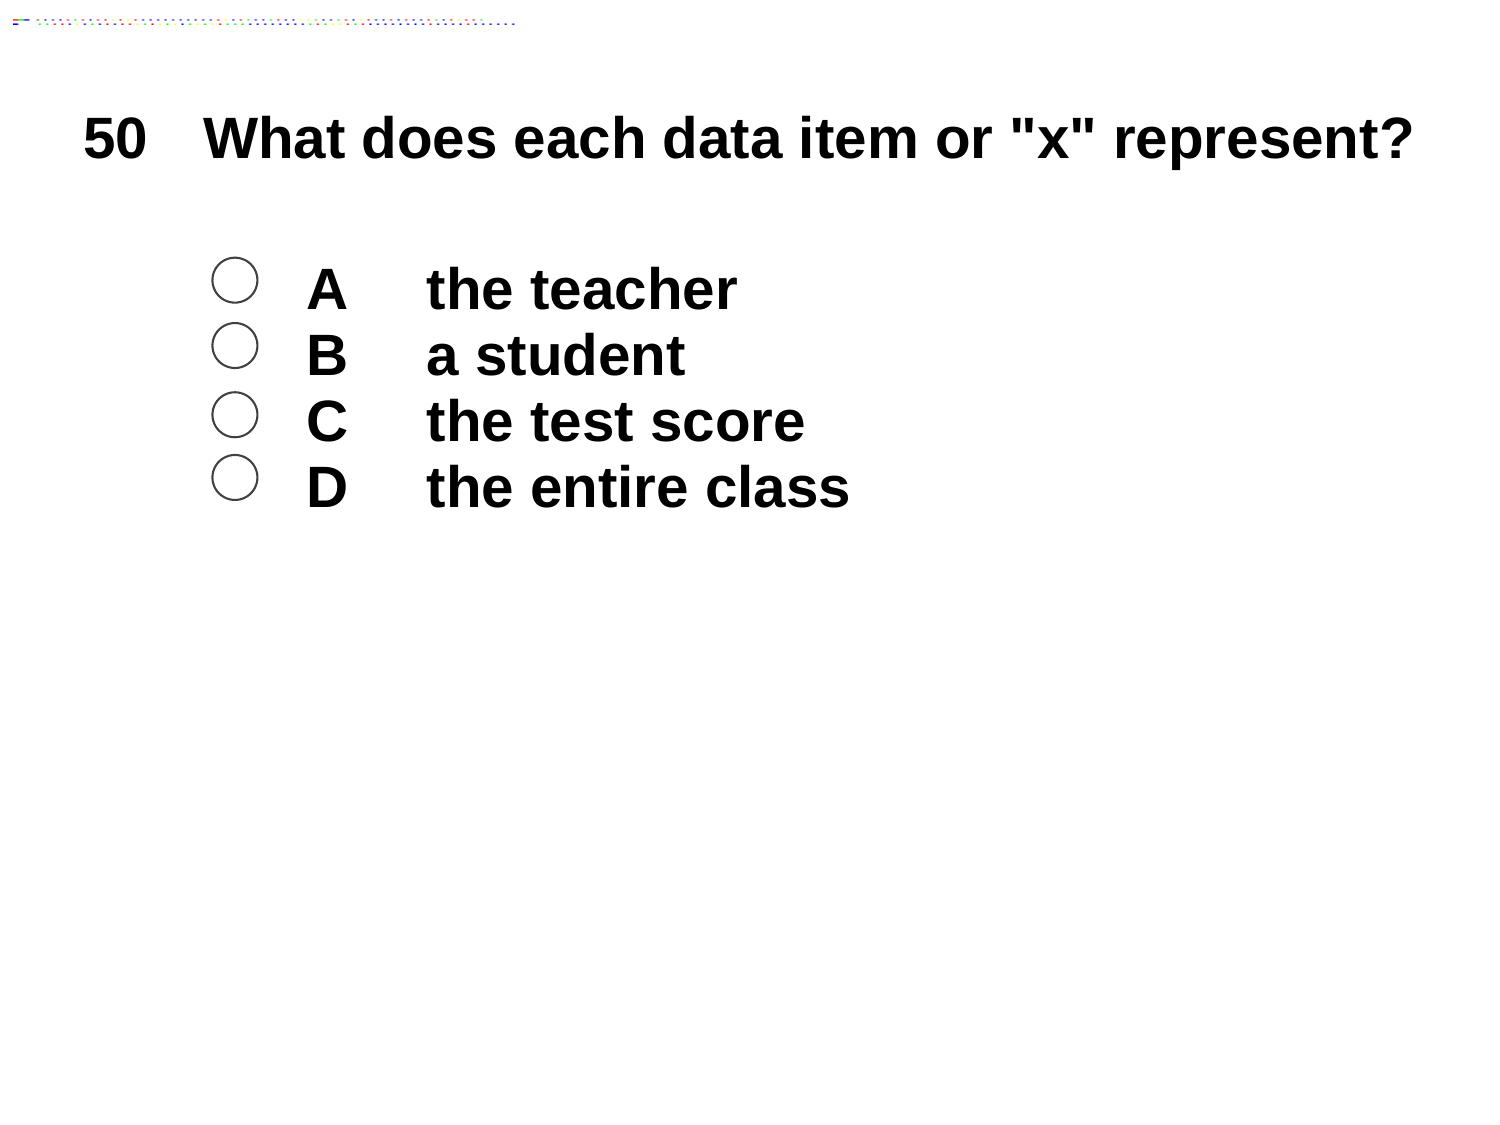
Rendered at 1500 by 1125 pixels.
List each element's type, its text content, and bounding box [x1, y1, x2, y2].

text_box C [295, 377, 415, 443]
text_box A [295, 245, 415, 311]
text_box 50 [72, 94, 192, 176]
text_box B [295, 311, 415, 377]
text_box D [295, 443, 415, 525]
text_box What does each data item or "x" represent? [192, 94, 1463, 176]
text_box [210, 452, 260, 503]
text_box [210, 255, 260, 305]
text_box the teacher [415, 245, 857, 327]
text_box [210, 320, 260, 371]
text_box [210, 390, 260, 440]
text_box the test score [415, 377, 917, 443]
text_box a student [415, 311, 823, 377]
text_box the entire class [415, 443, 950, 525]
picture [12, 18, 524, 26]
